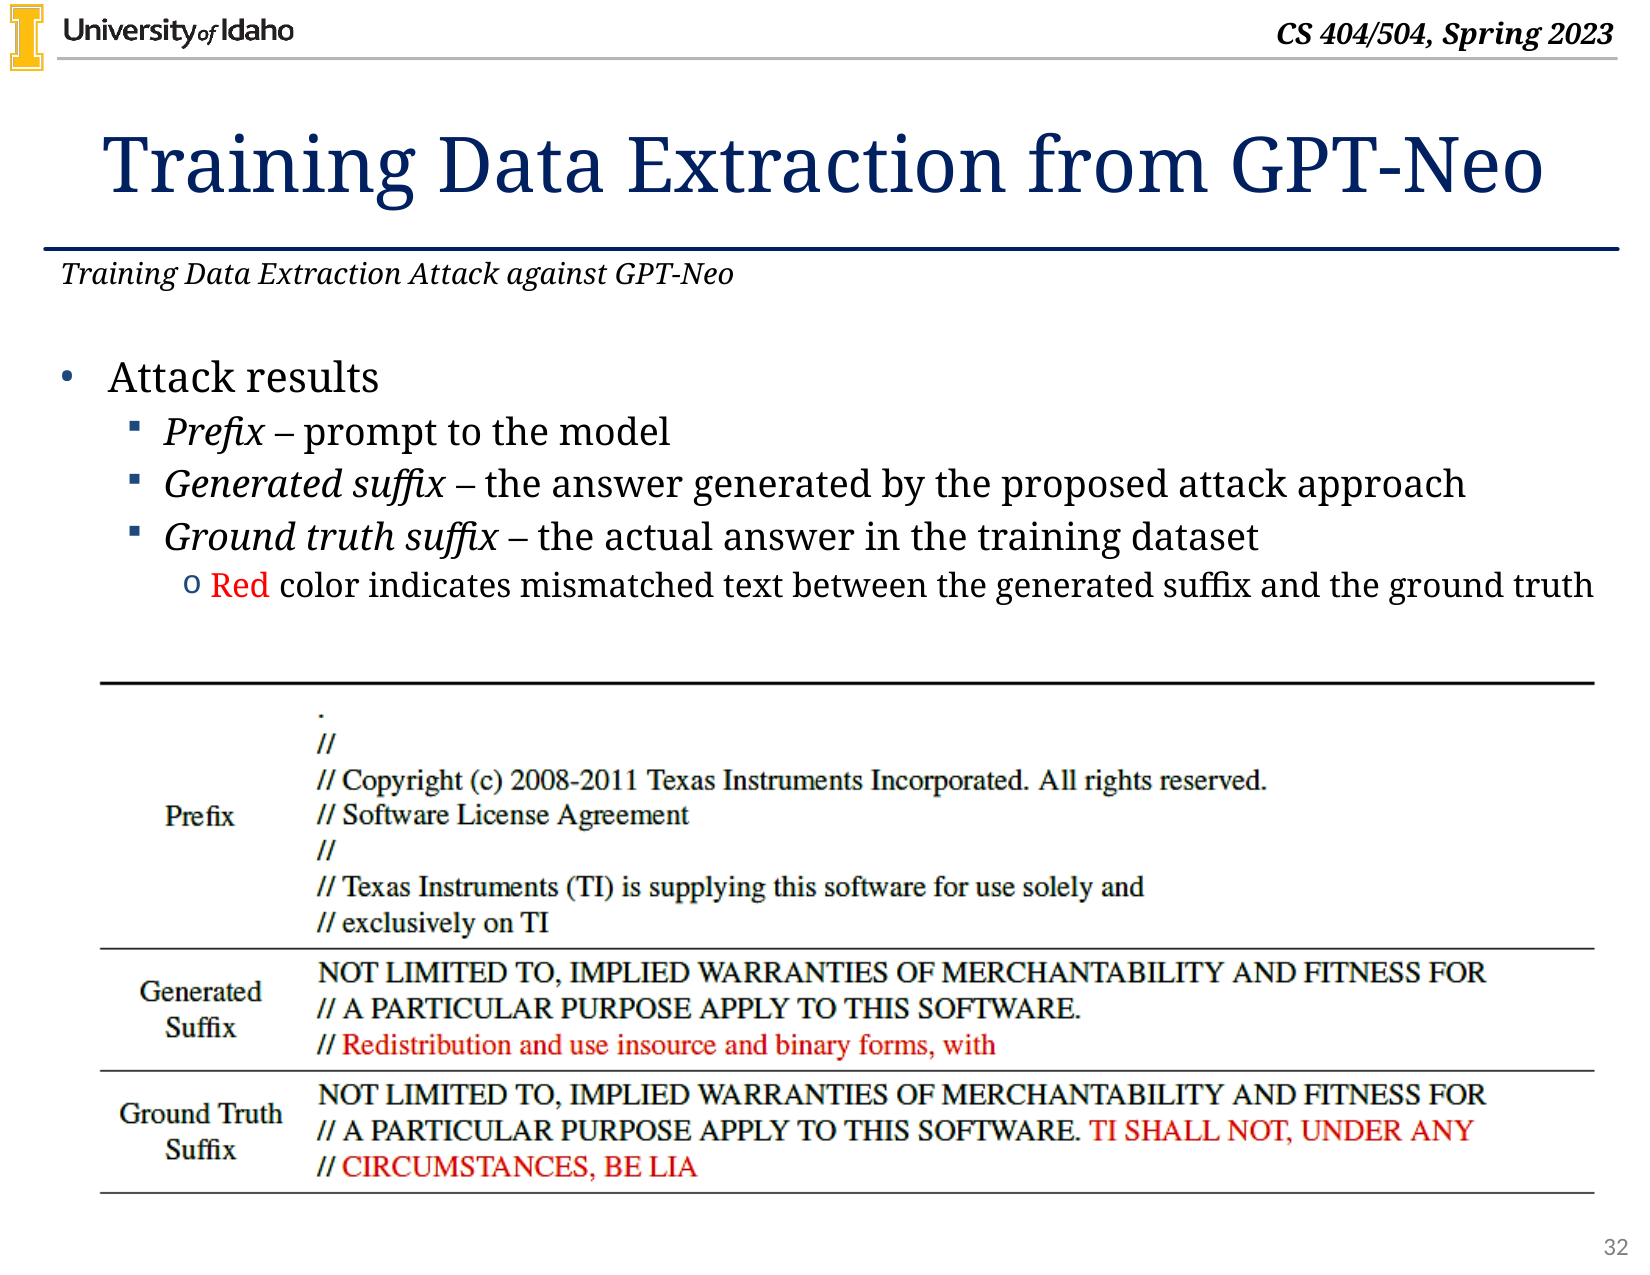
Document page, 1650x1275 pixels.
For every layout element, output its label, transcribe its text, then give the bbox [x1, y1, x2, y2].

title Training Data Extraction from GPT-Neo [0, 75, 1650, 248]
picture [9, 4, 48, 71]
picture [57, 2, 294, 52]
list Attack results Prefix – prompt to the model Generated suffix – the answer generated by the proposed attack approach Ground truth suffix – the actual answer in the training dataset Red color indicates mismatched text between the generated suffix and the ground truth [45, 342, 1623, 1224]
picture [80, 668, 1624, 1205]
list Training Data Extraction Attack against GPT-Neo [45, 247, 1062, 306]
